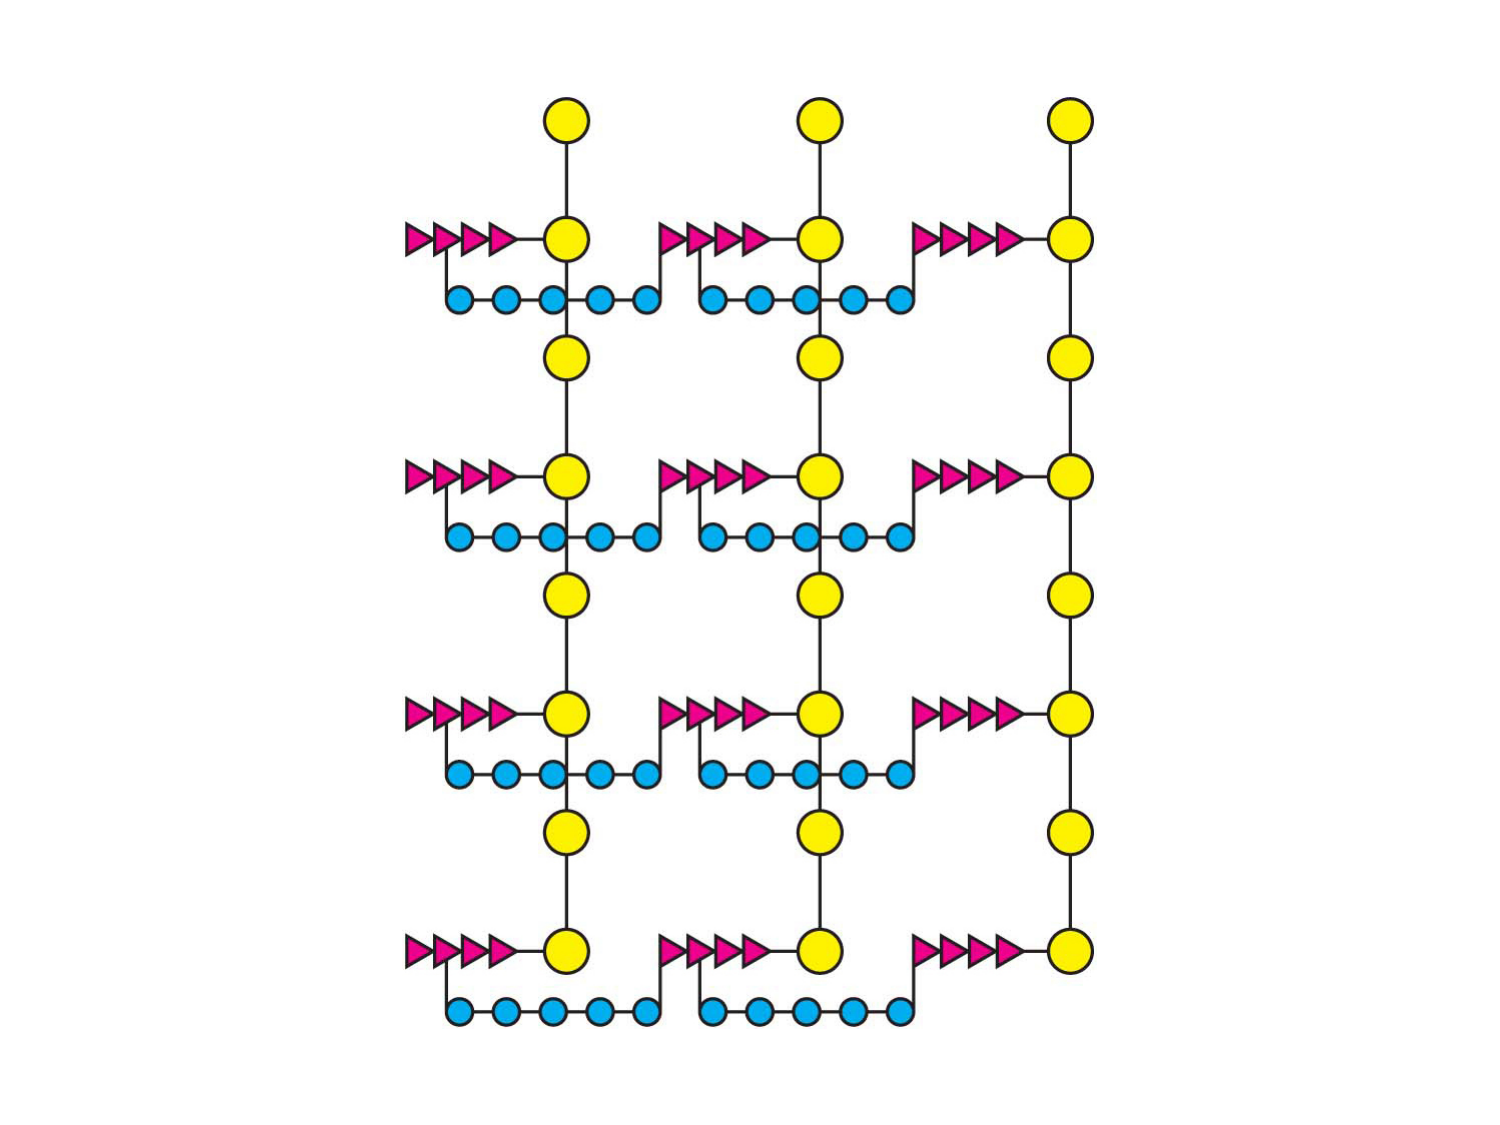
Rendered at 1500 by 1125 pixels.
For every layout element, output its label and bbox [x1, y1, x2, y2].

picture [402, 95, 1098, 1030]
